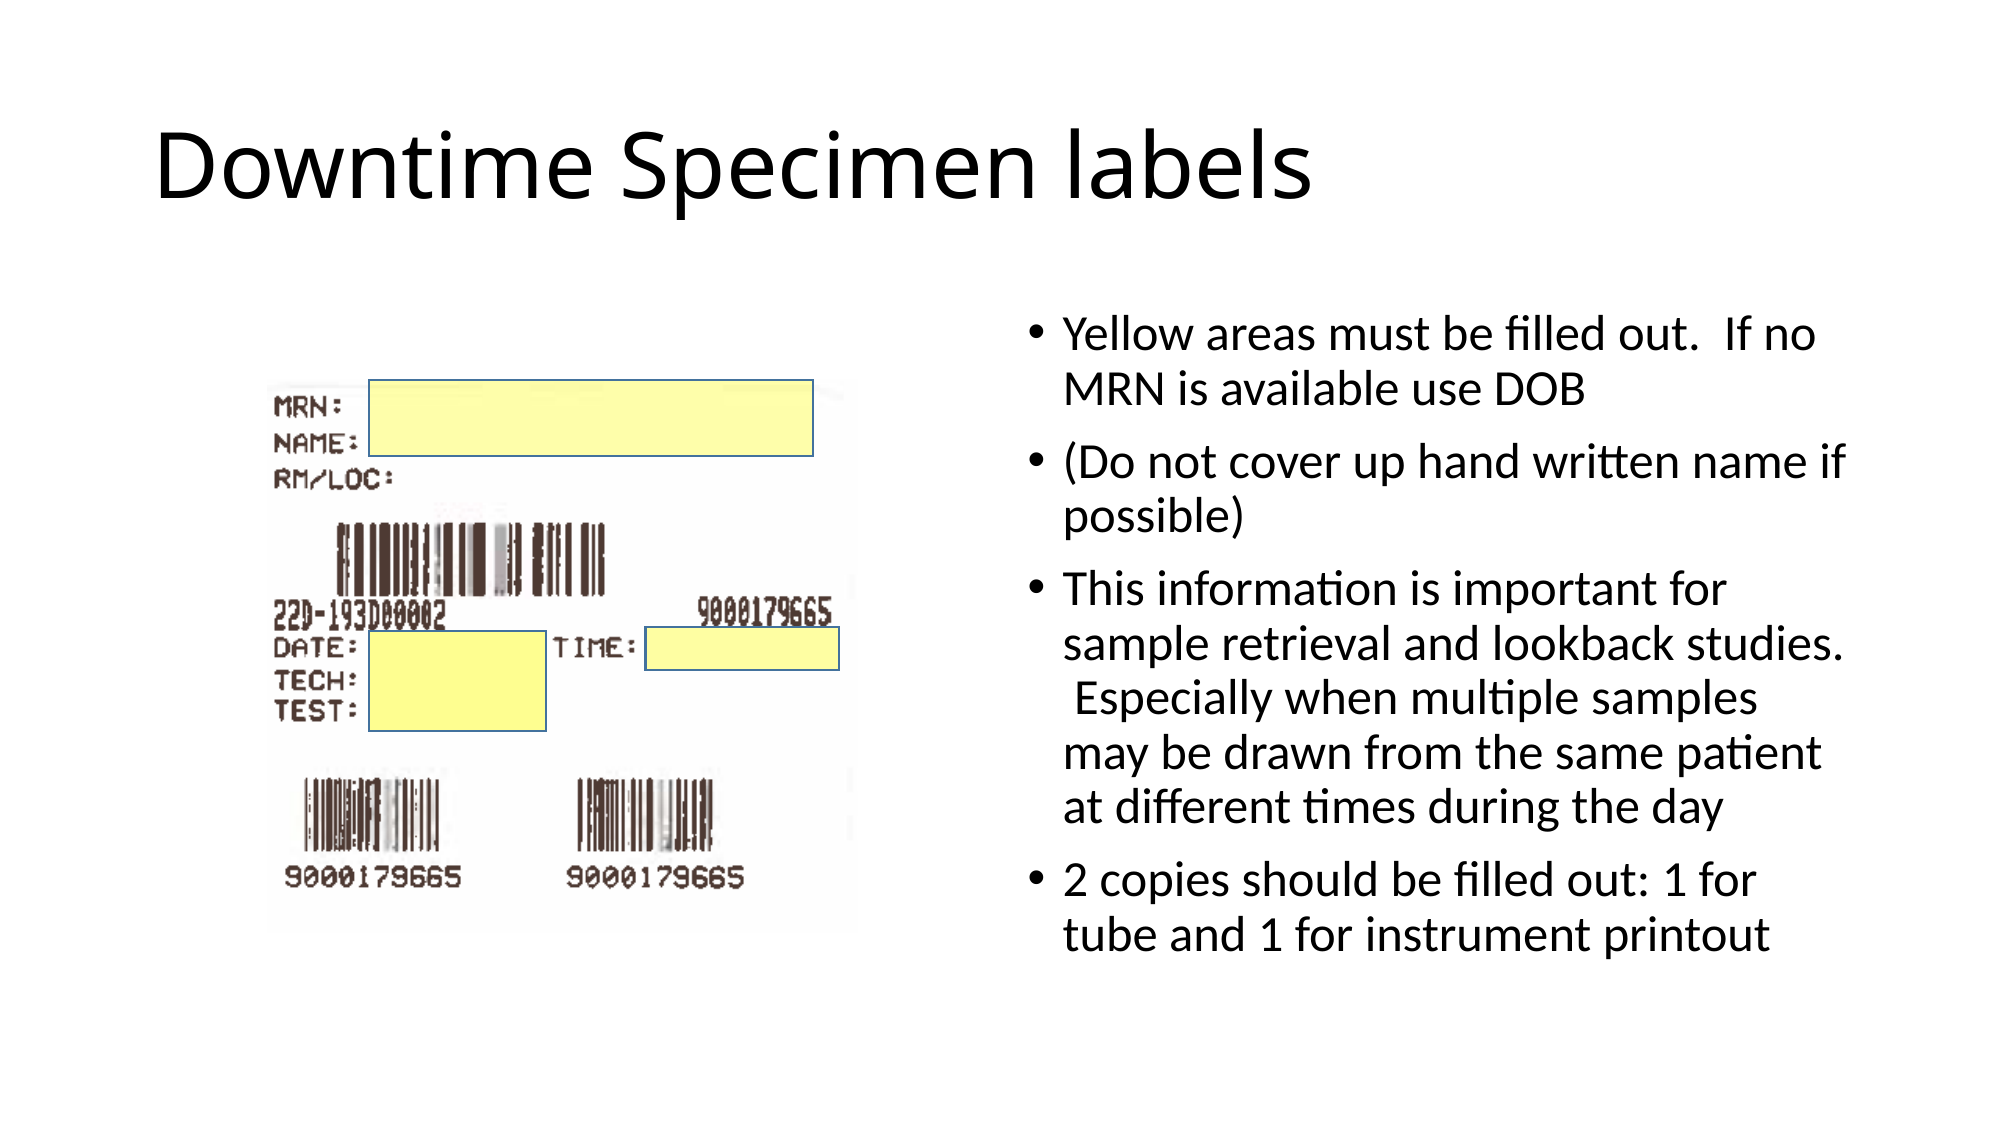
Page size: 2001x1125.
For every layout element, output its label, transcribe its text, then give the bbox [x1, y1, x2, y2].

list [267, 379, 858, 933]
list Yellow areas must be filled out. If no MRN is available use DOB (Do not cover up hand written name if possible) This information is important for sample retrieval and lookback studies. Especially when multiple samples may be drawn from the same patient at different times during the day 2 copies should be filled out: 1 for tube and 1 for instrument printout [1012, 299, 1863, 1014]
title Downtime Specimen labels [137, 59, 1863, 278]
